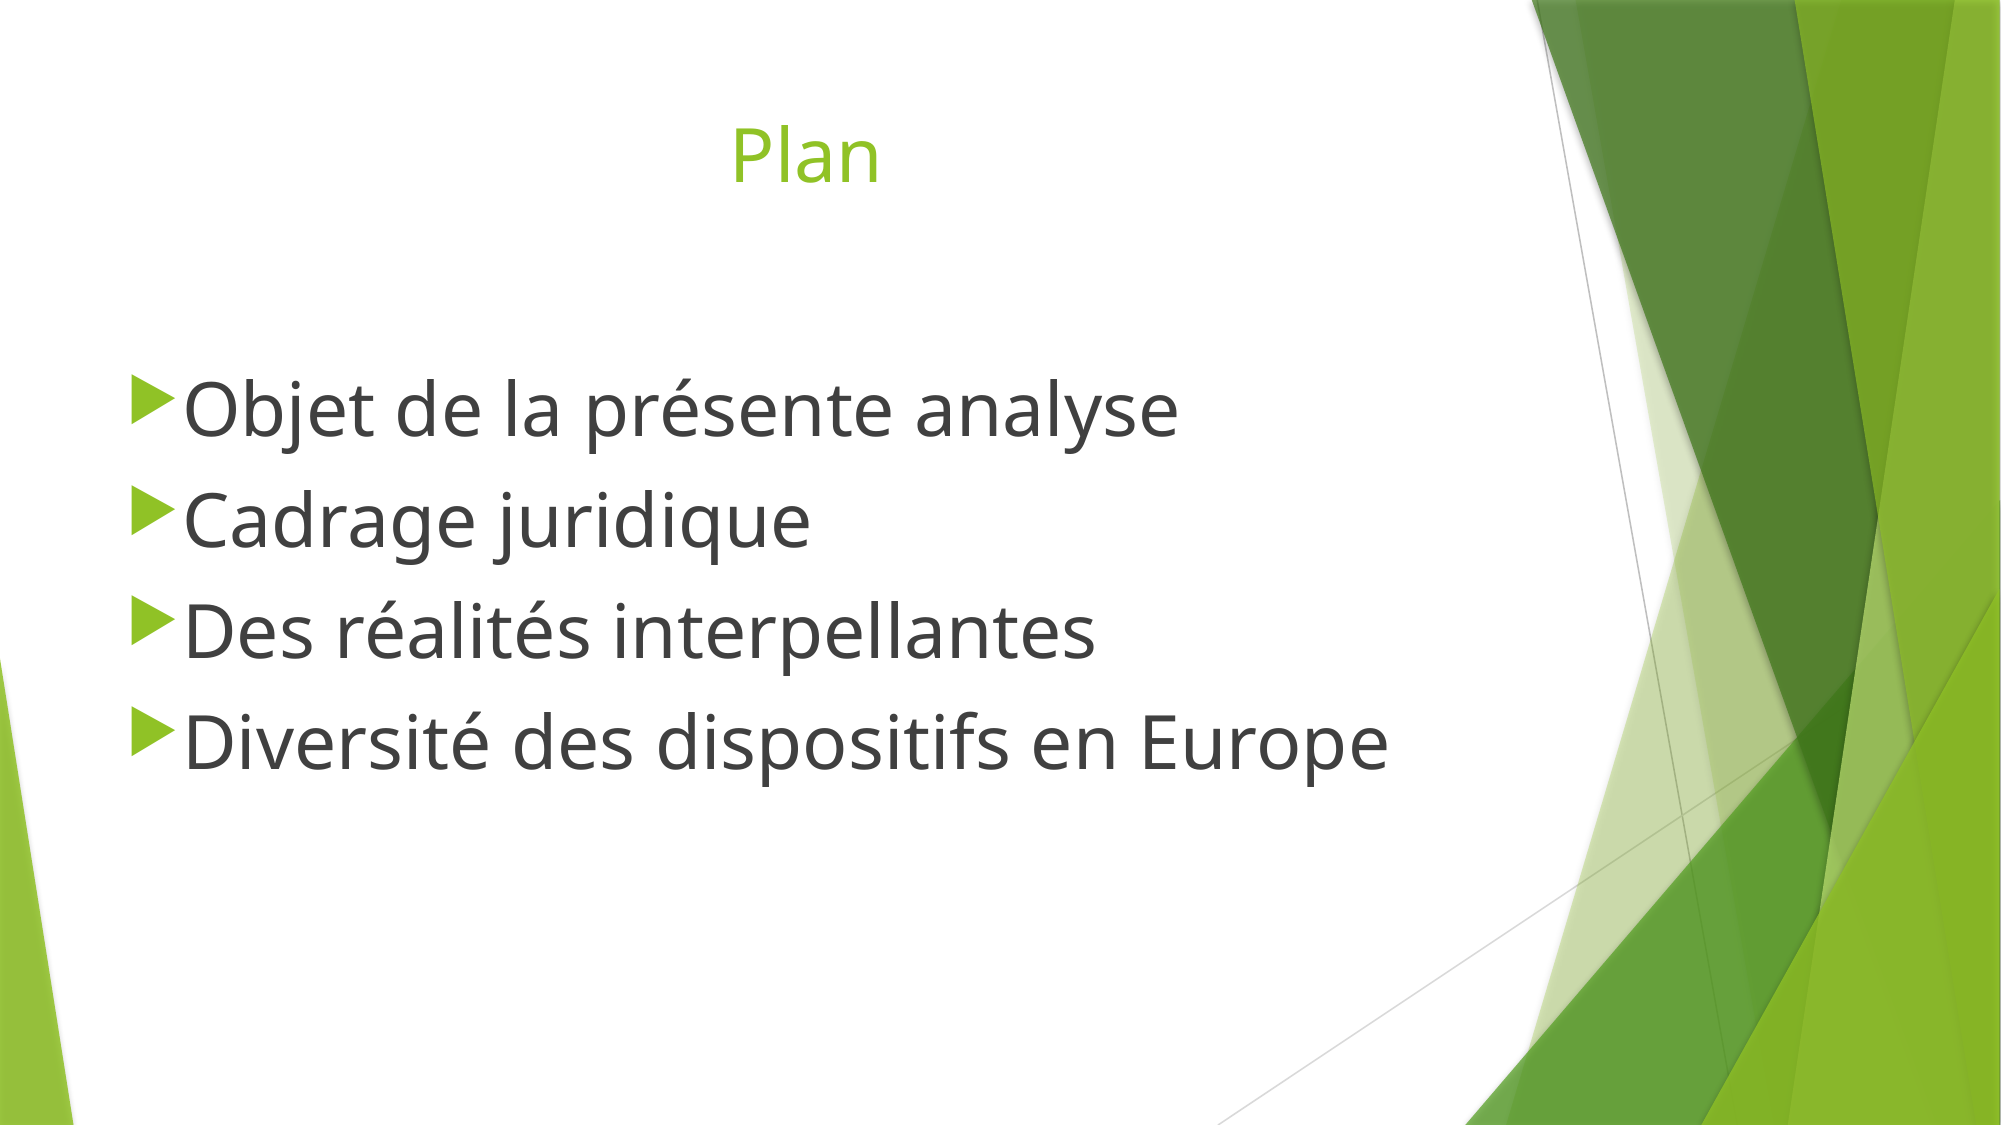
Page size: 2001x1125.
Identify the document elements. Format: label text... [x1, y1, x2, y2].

list Objet de la présente analyse Cadrage juridique Des réalités interpellantes Diversité des dispositifs en Europe [111, 354, 1522, 992]
title Plan [111, 99, 1522, 317]
